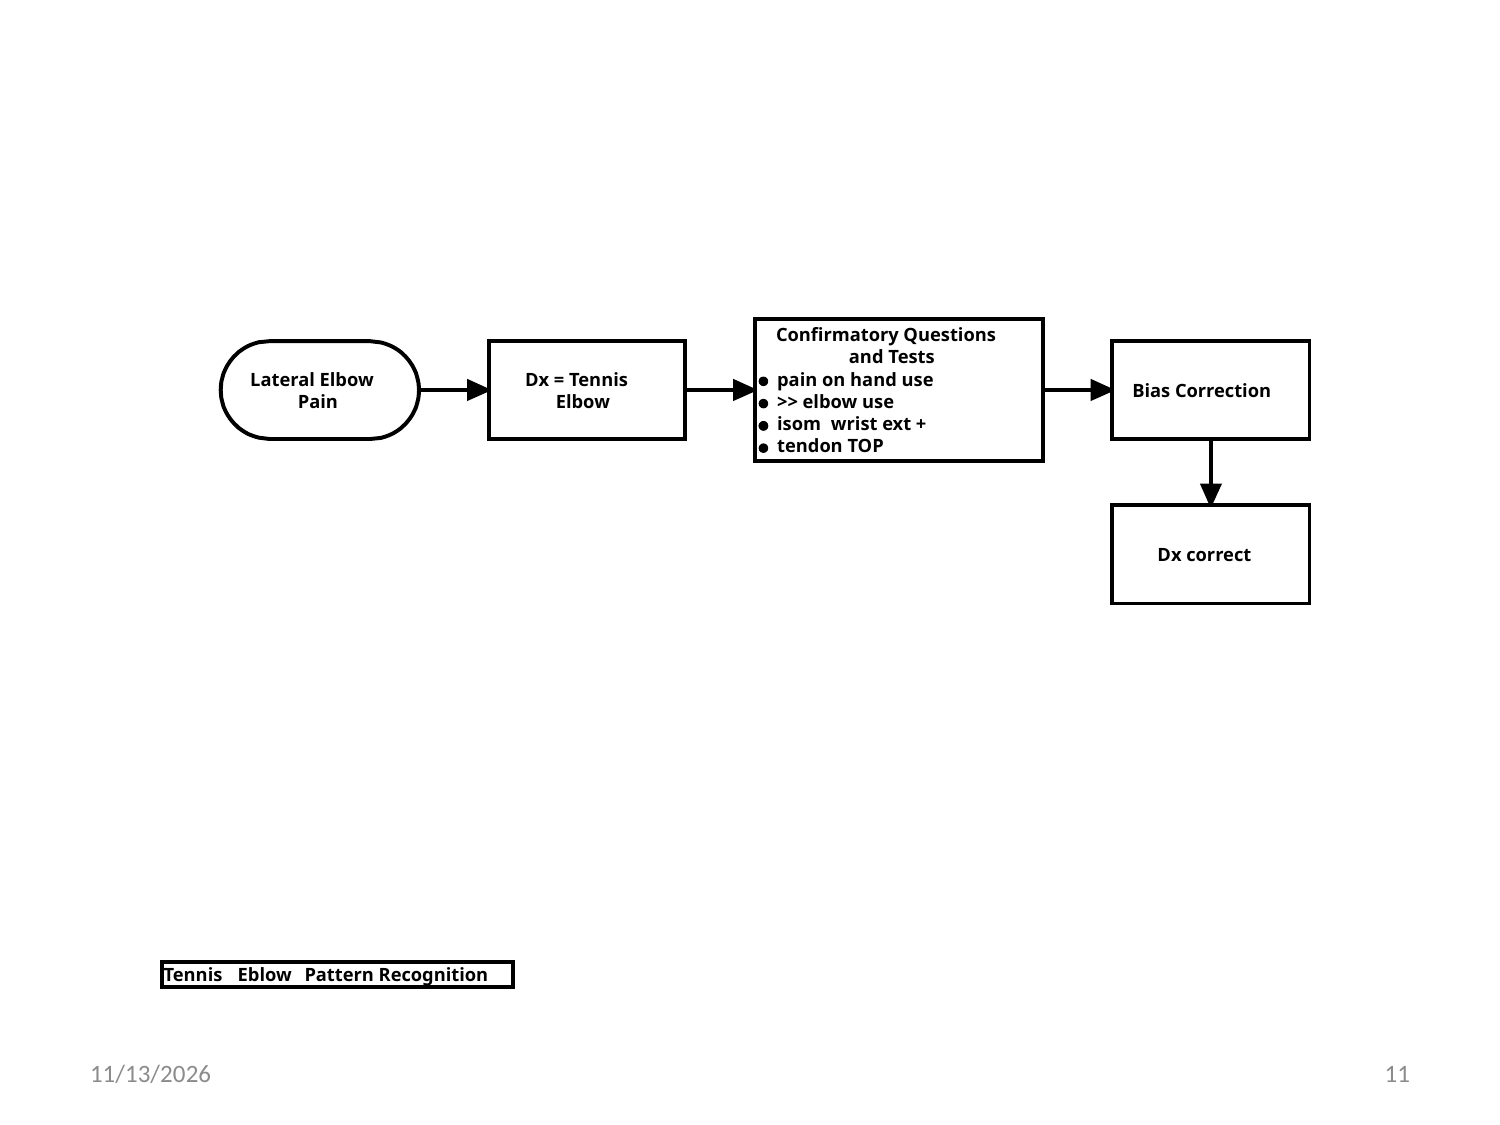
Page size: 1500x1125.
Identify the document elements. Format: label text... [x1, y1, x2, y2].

slide_number 11 [1074, 1042, 1425, 1103]
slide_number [75, 1042, 425, 1103]
picture [155, 262, 1346, 1007]
